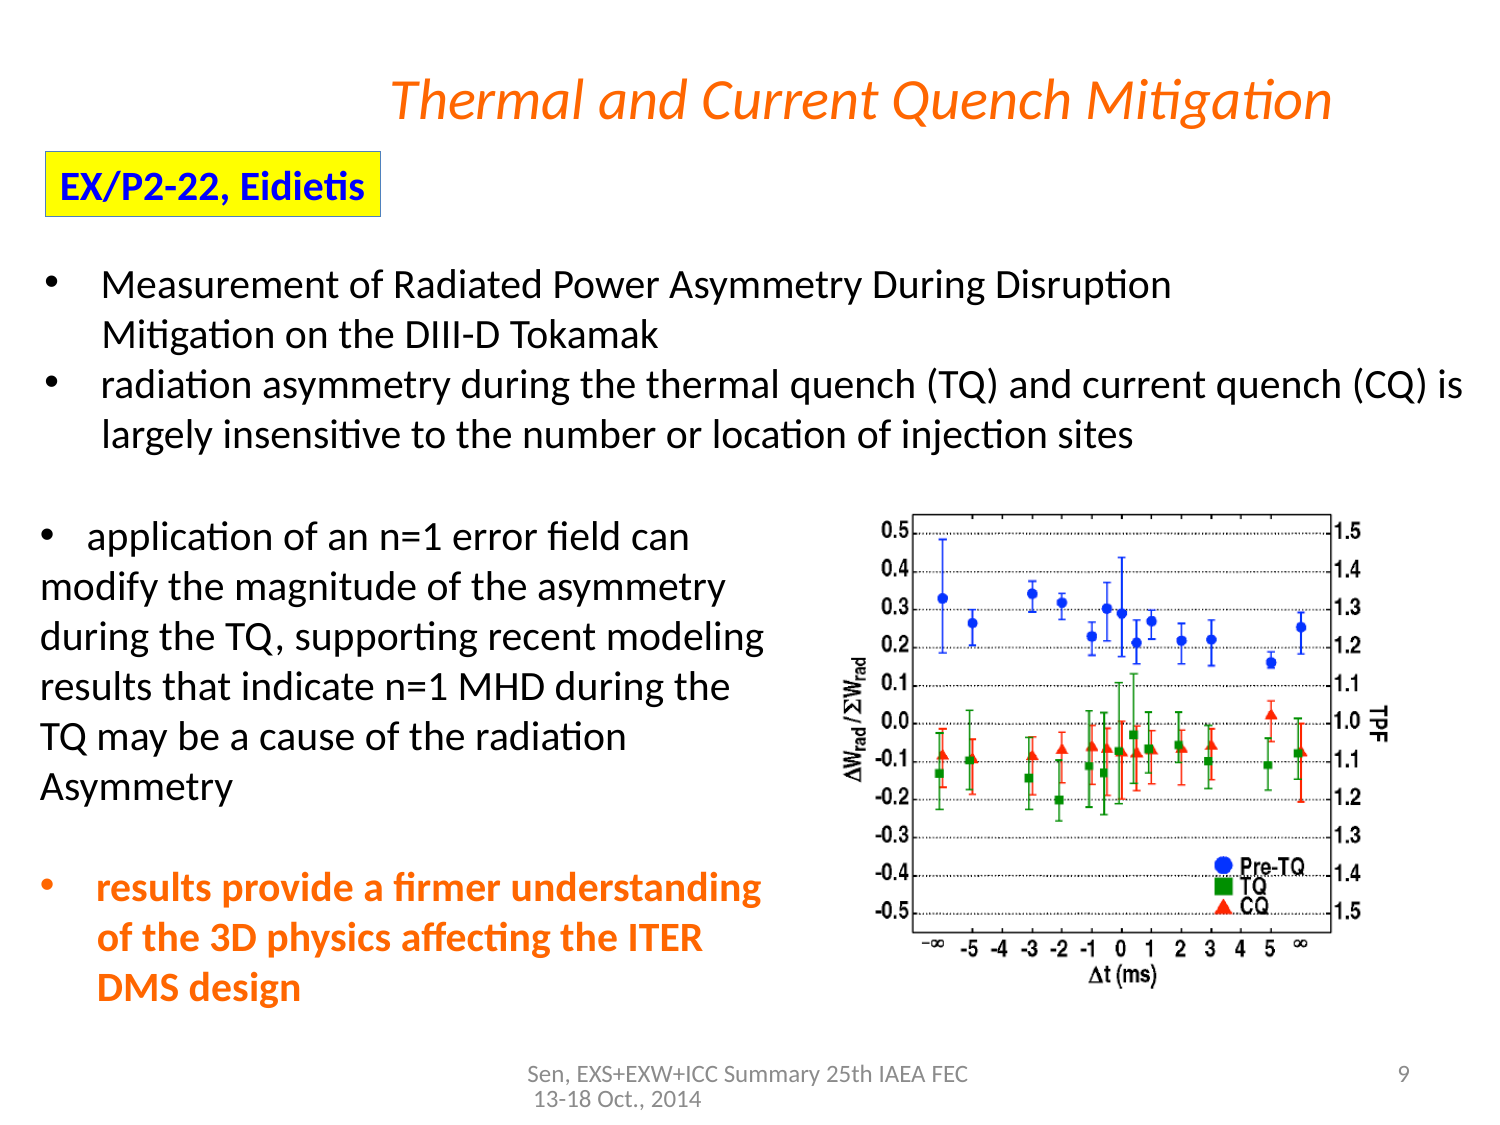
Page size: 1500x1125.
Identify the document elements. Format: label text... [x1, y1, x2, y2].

footer Sen, EXS+EXW+ICC Summary 25th IAEA FEC 13-18 Oct., 2014 [512, 1042, 988, 1103]
text_box EX/P2-22, Eidietis [45, 151, 381, 217]
text_box Measurement of Radiated Power Asymmetry During Disruption Mitigation on the DIII-D Tokamak radiation asymmetry during the thermal quench (TQ) and current quench (CQ) is largely insensitive to the number or location of injection sites [29, 249, 1479, 464]
text_box Thermal and Current Quench Mitigation [375, 53, 1363, 139]
text_box application of an n=1 error field can modify the magnitude of the asymmetry during the TQ, supporting recent modeling results that indicate n=1 MHD during the TQ may be a cause of the radiation Asymmetry results provide a firmer understanding of the 3D physics affecting the ITER DMS design [25, 501, 787, 1017]
picture [823, 493, 1401, 996]
slide_number 9 [1074, 1042, 1425, 1103]
